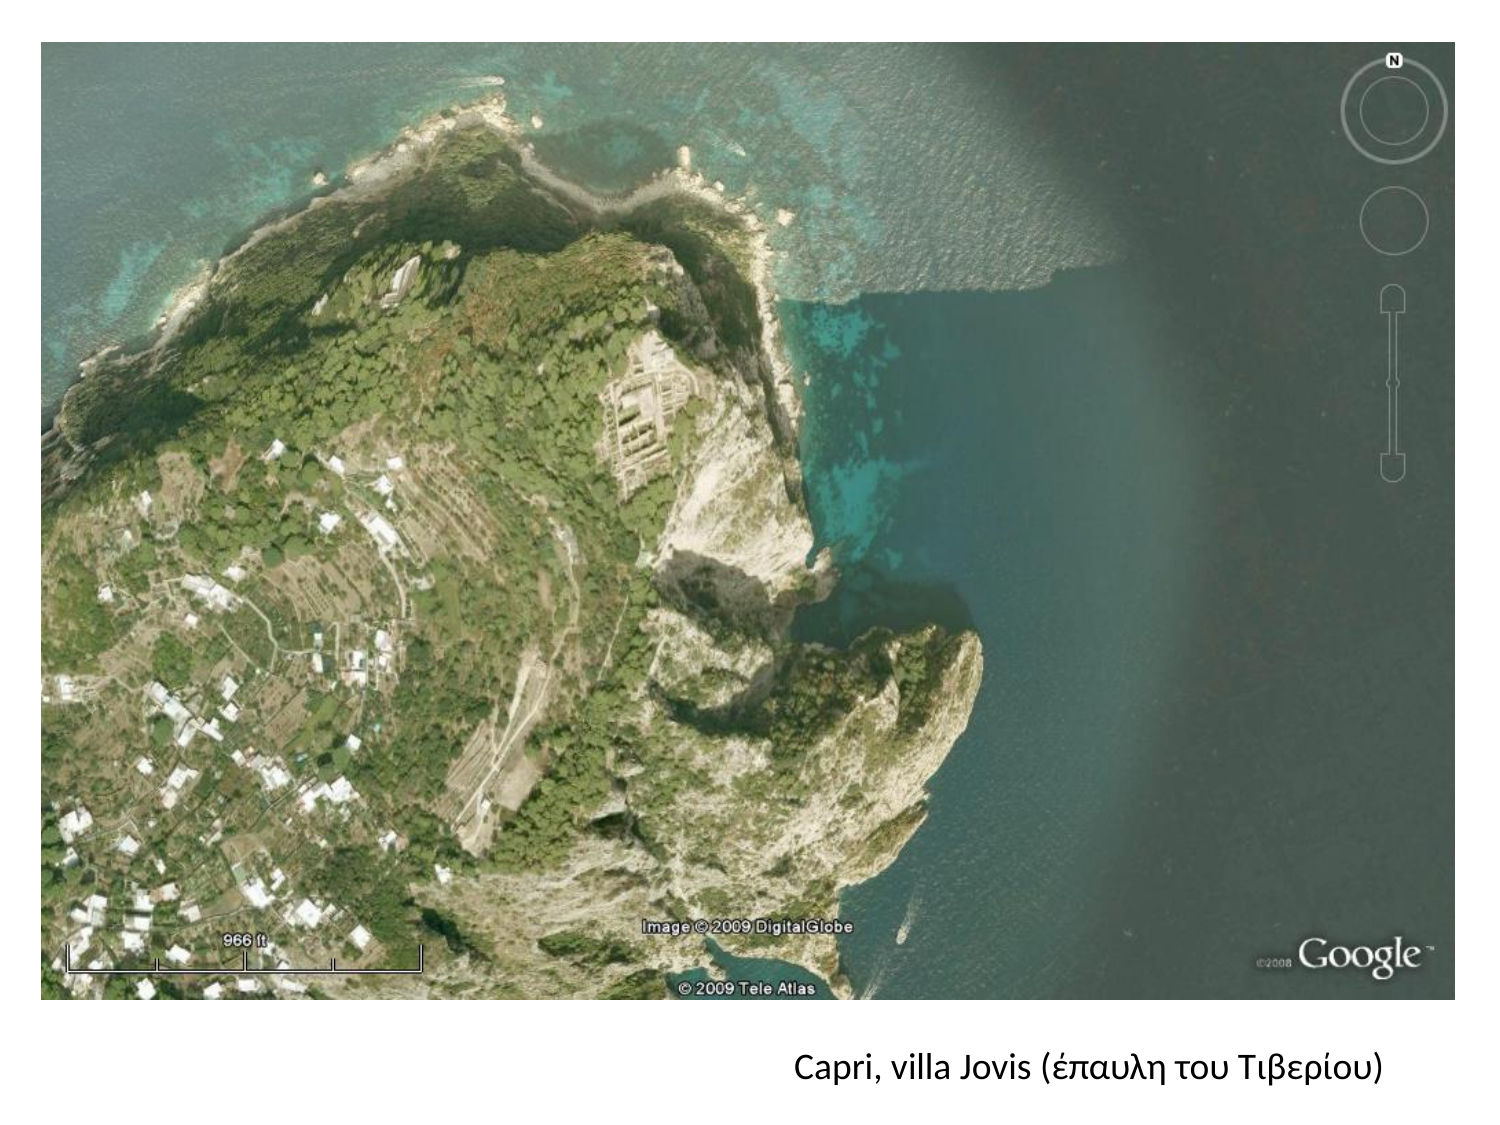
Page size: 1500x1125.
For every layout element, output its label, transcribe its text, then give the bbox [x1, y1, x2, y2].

picture [41, 42, 1455, 1000]
text_box Capri, villa Jovis (έπαυλη του Τιβερίου) [779, 1034, 1453, 1095]
